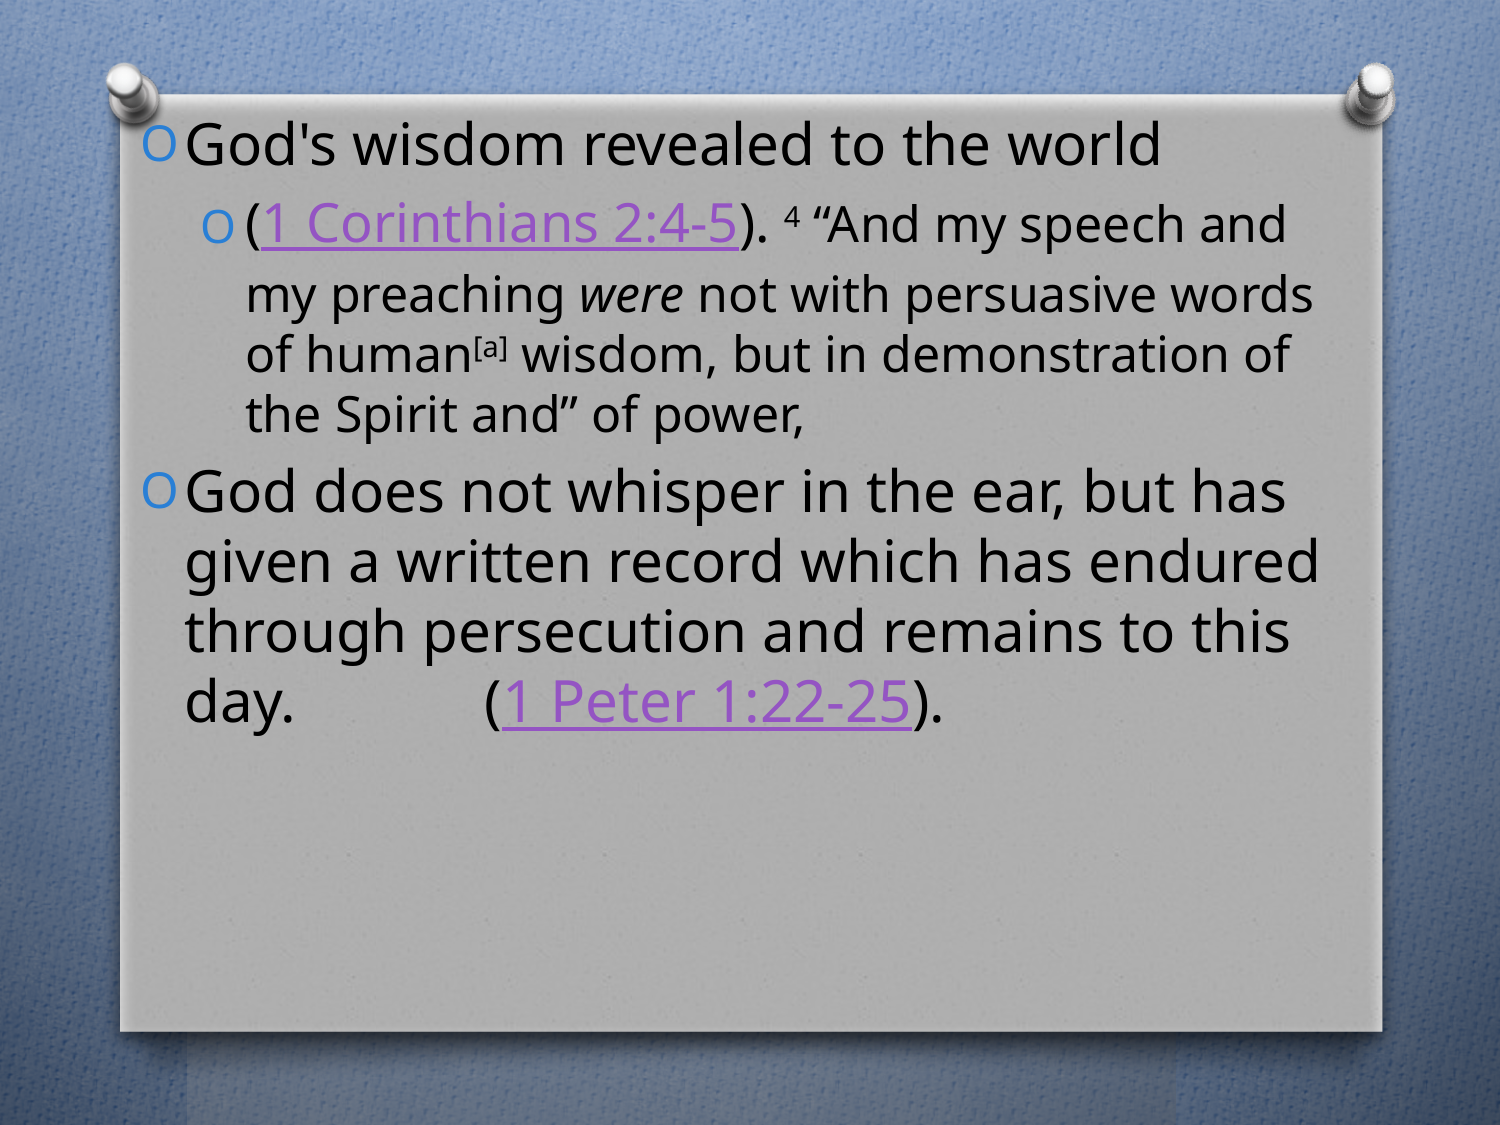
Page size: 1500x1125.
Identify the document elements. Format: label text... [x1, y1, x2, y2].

picture [1317, 35, 1439, 156]
list God's wisdom revealed to the world (1 Corinthians 2:4-5). 4 “And my speech and my preaching were not with persuasive words of human[a] wisdom, but in demonstration of the Spirit and” of power, God does not whisper in the ear, but has given a written record which has endured through persecution and remains to this day. (1 Peter 1:22-25). [124, 99, 1351, 1001]
picture [75, 30, 197, 136]
